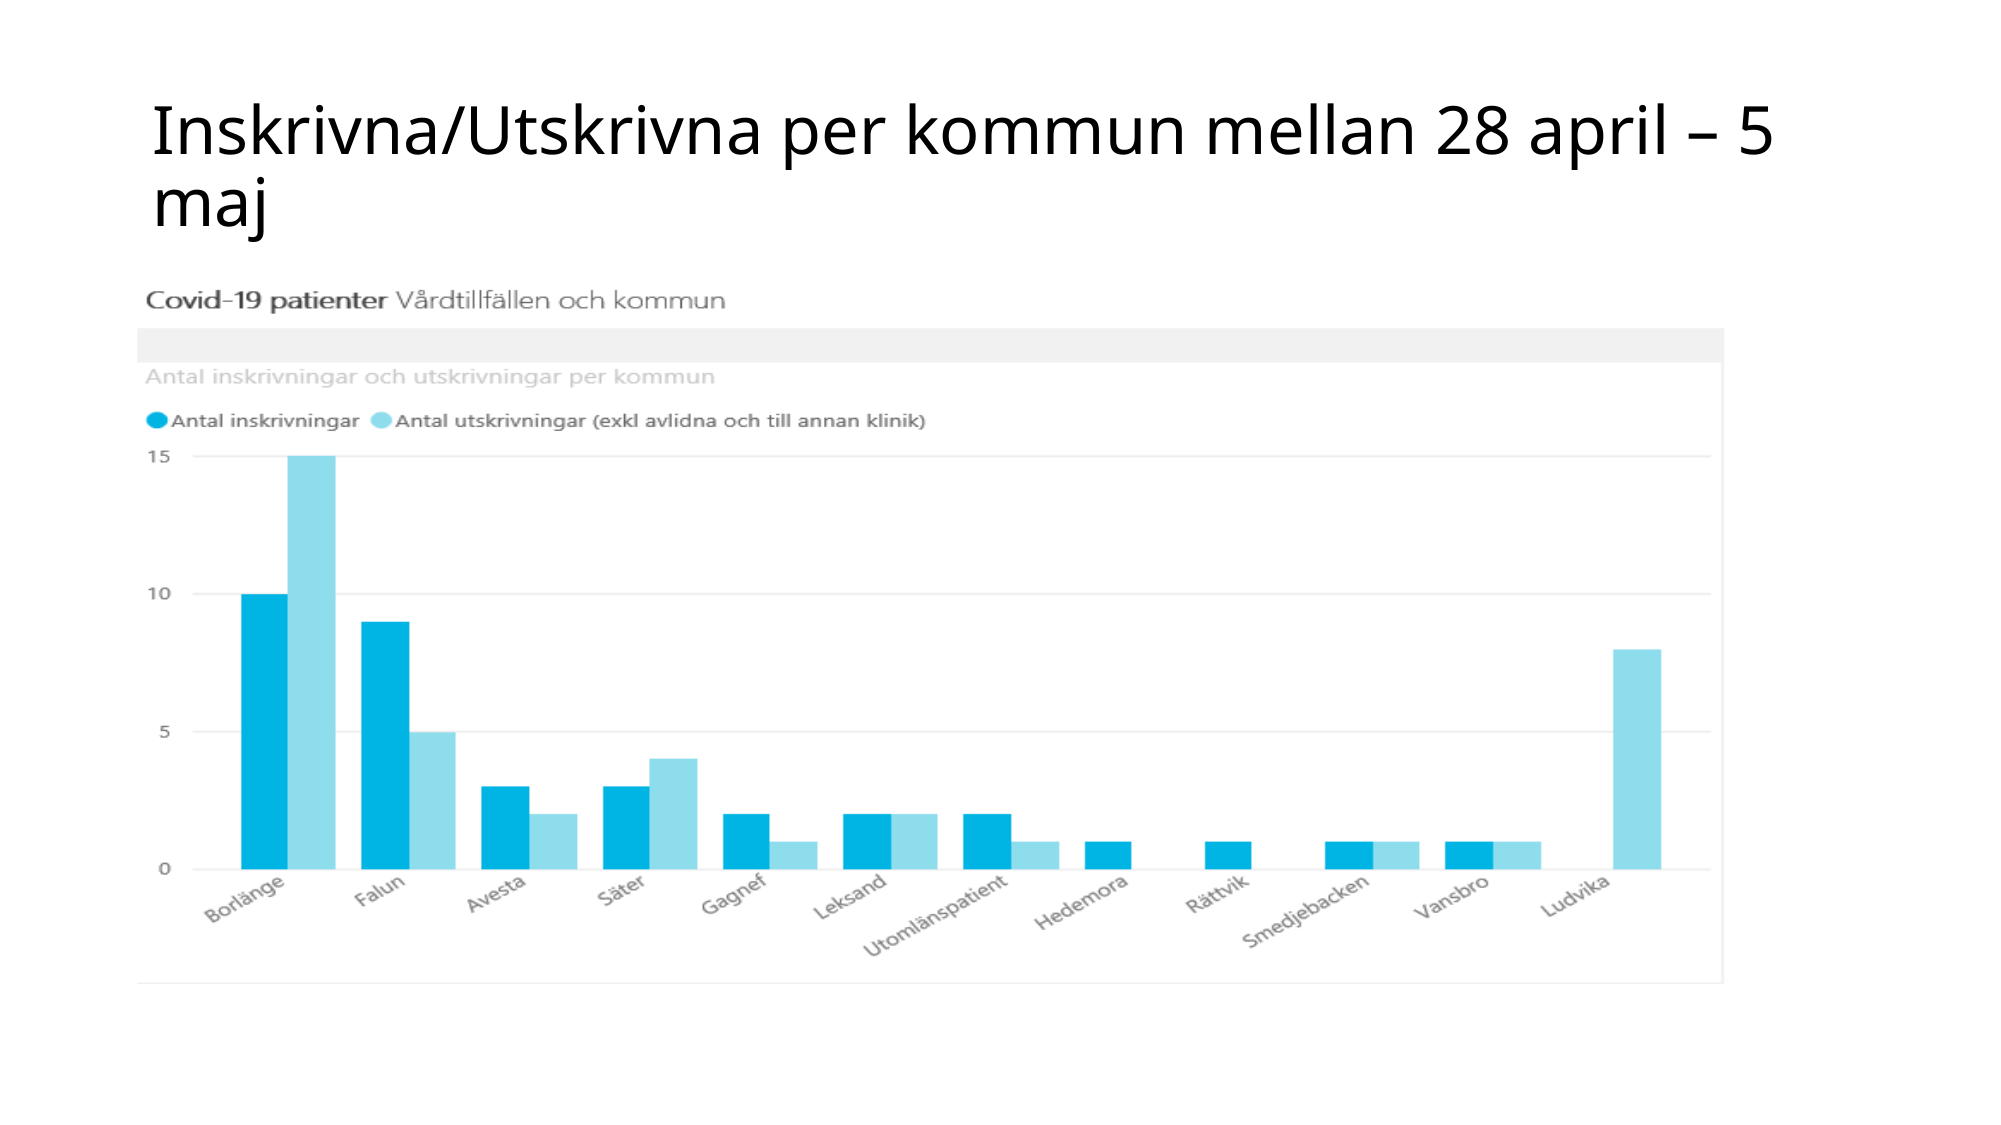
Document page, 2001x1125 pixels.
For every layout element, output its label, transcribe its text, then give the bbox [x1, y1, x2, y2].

picture [137, 277, 1725, 984]
title Inskrivna/Utskrivna per kommun mellan 28 april – 5 maj [137, 59, 1863, 278]
